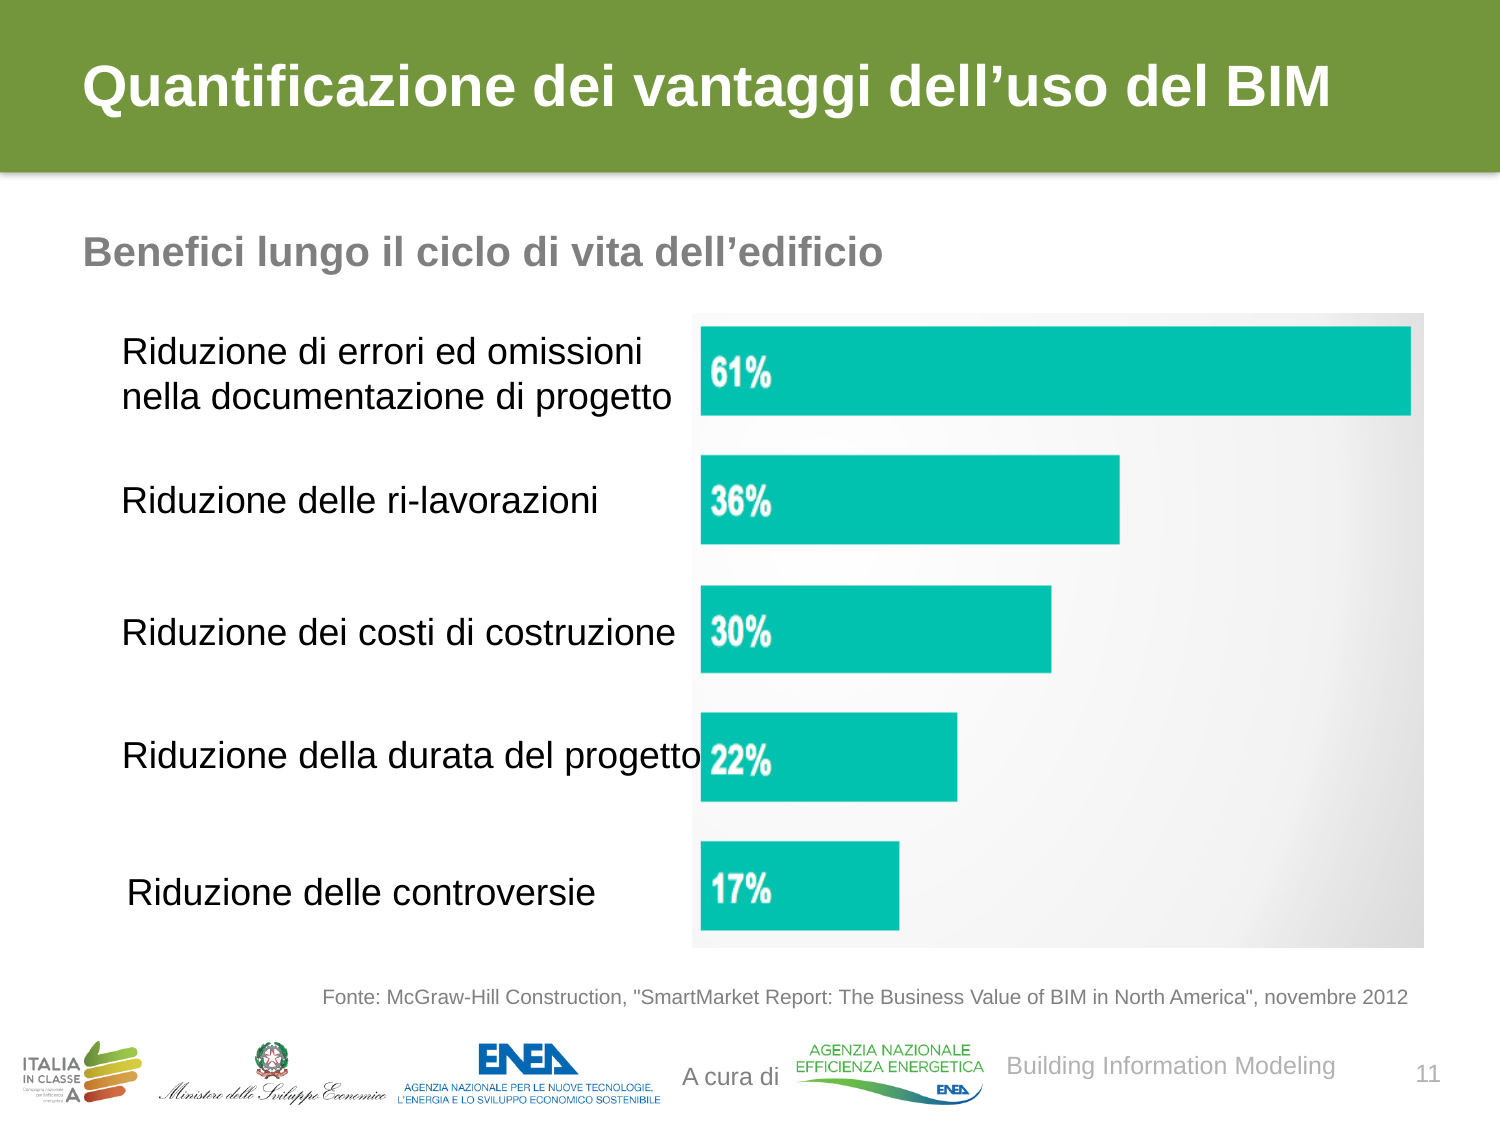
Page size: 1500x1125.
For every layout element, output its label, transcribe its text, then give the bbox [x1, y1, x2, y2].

slide_number 11 [1370, 1042, 1457, 1103]
picture [789, 1034, 992, 1111]
text_box Riduzione delle ri-lavorazioni [106, 469, 614, 529]
text_box Fonte: McGraw-Hill Construction, "SmartMarket Report: The Business Value of BIM in North America", novembre 2012 [108, 975, 1424, 1016]
text_box Riduzione di errori ed omissioni nella documentazione di progetto [106, 319, 687, 425]
text_box Riduzione delle controversie [111, 860, 612, 921]
text_box Riduzione dei costi di costruzione [106, 600, 687, 661]
title Quantificazione dei vantaggi dell’uso del BIM [67, 47, 1418, 118]
list Benefici lungo il ciclo di vita dell’edificio [67, 216, 1418, 283]
picture [15, 1034, 670, 1111]
picture [692, 313, 1424, 949]
text_box Riduzione della durata del progetto [107, 723, 687, 784]
